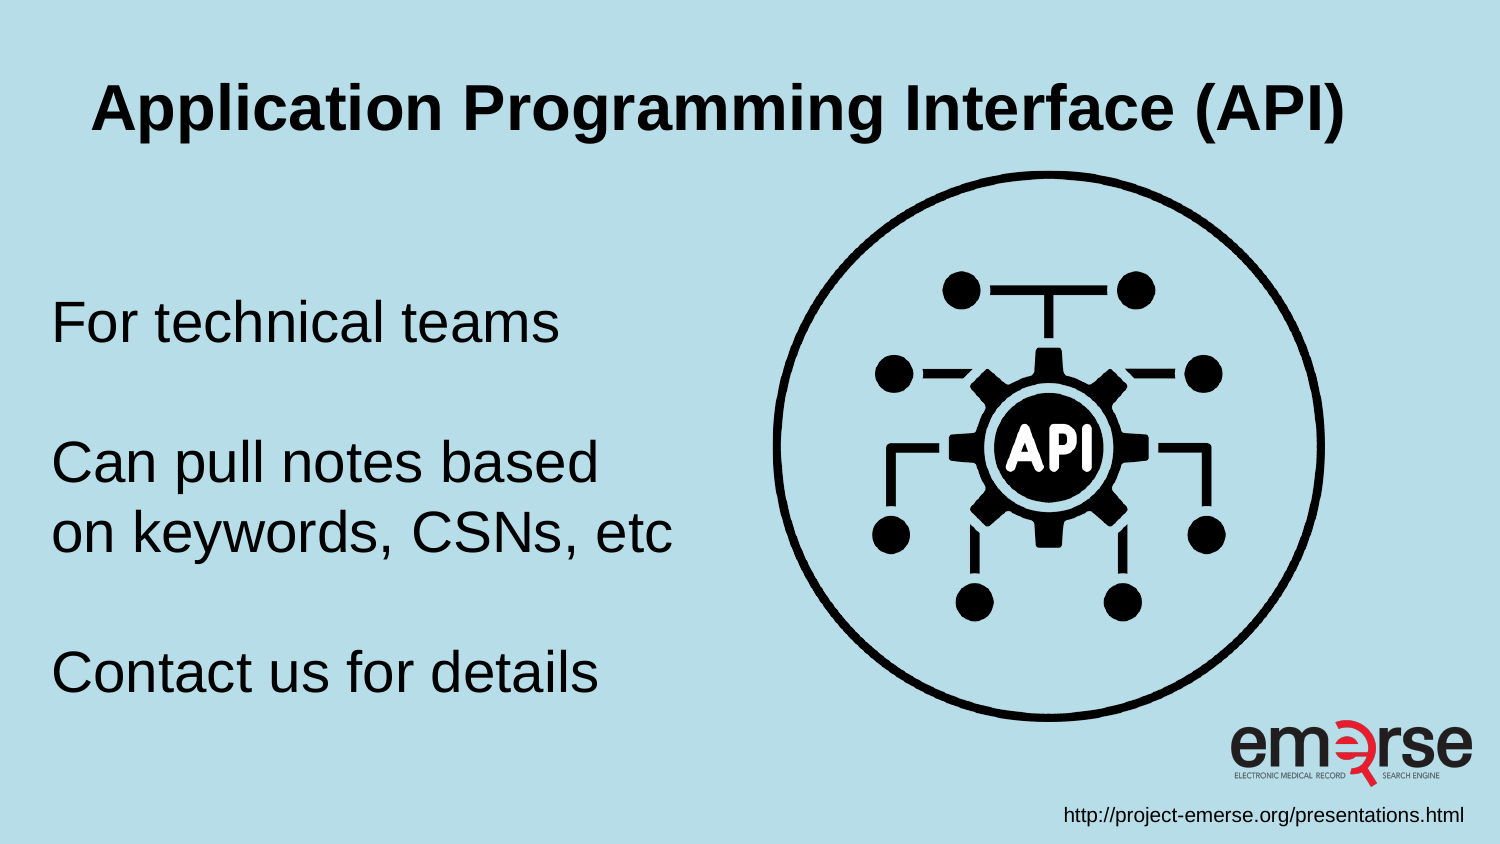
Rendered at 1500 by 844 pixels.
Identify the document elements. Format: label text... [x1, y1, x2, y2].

text_box http://project-emerse.org/presentations.html [1048, 794, 1497, 835]
picture [771, 168, 1473, 787]
text_box For technical teams Can pull notes based on keywords, CSNs, etc Contact us for details [36, 206, 690, 712]
title Application Programming Interface (API) [75, 33, 1425, 175]
